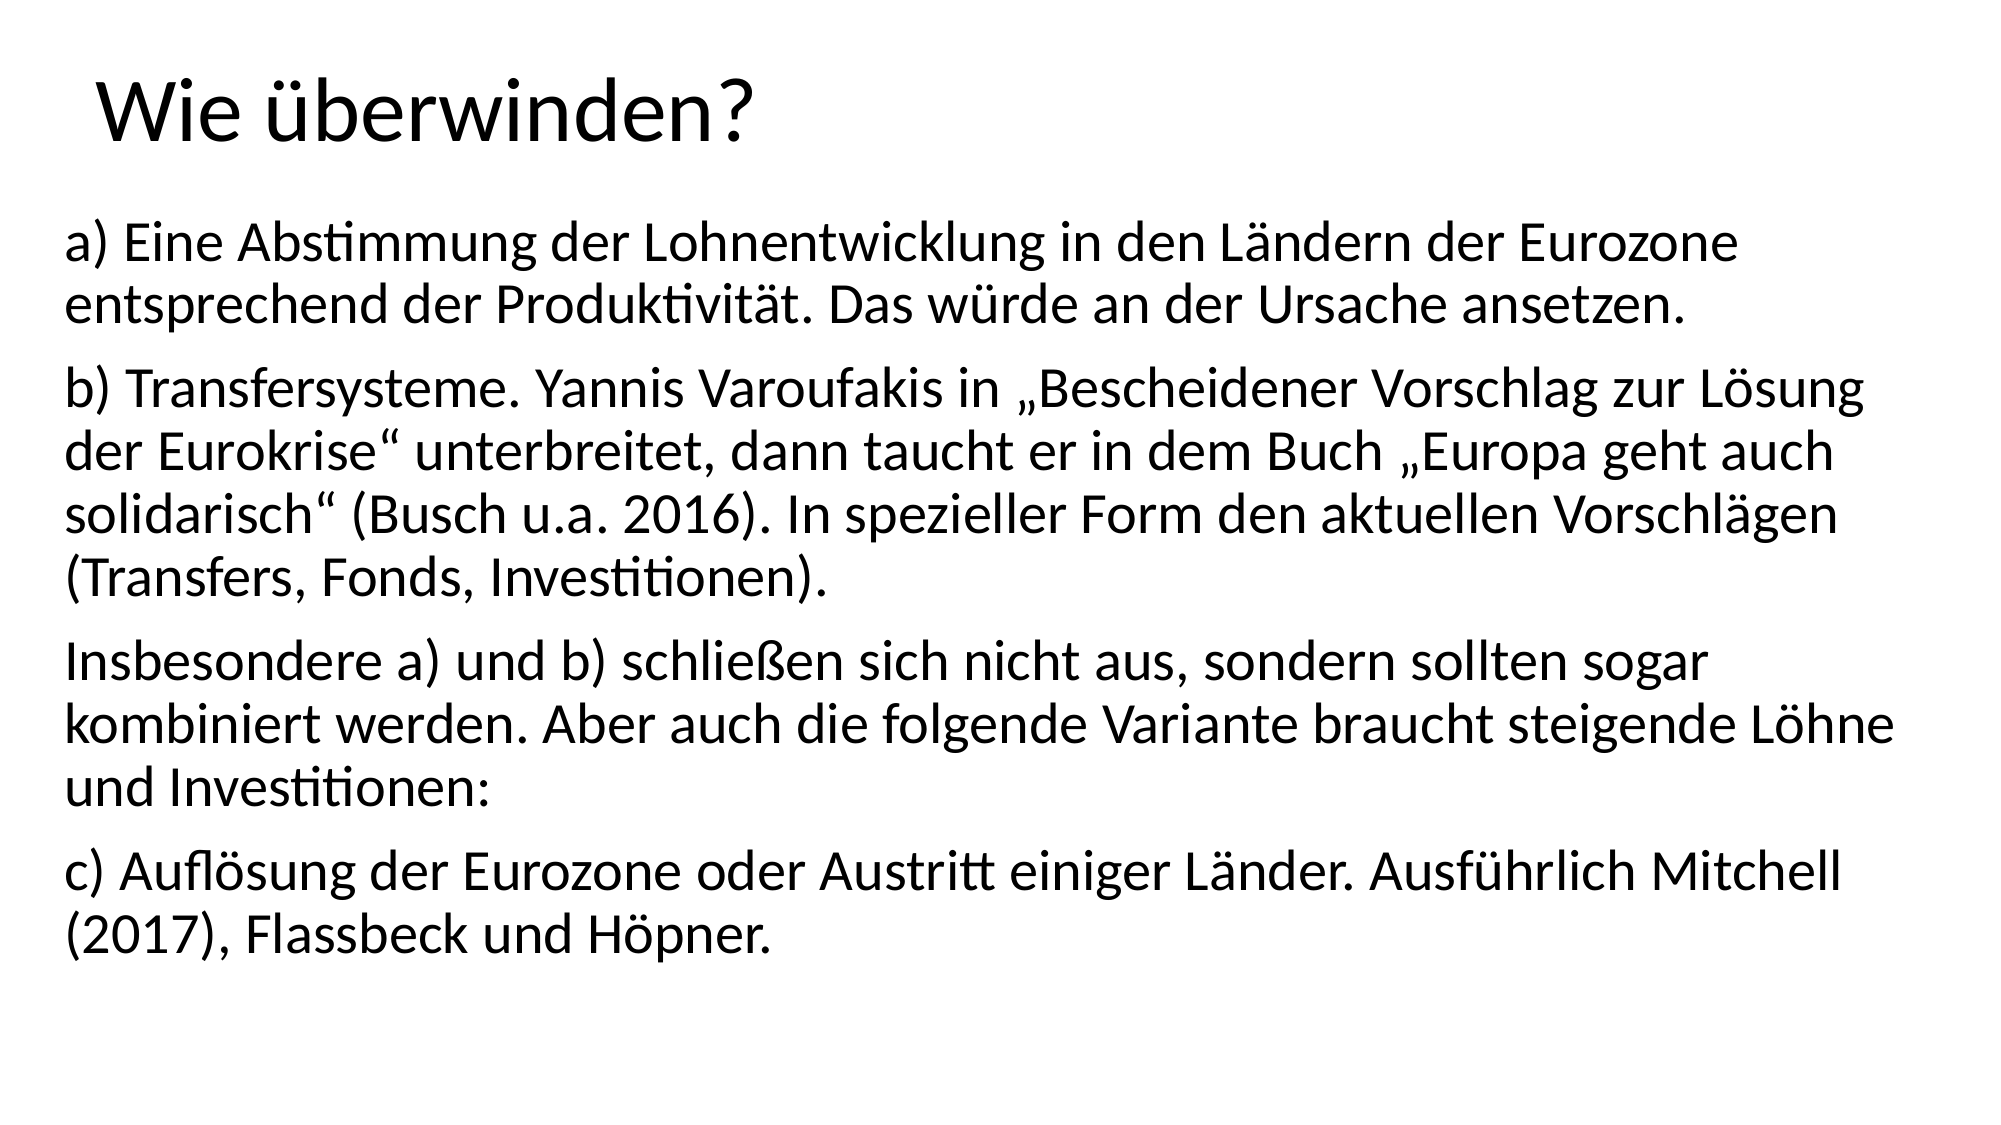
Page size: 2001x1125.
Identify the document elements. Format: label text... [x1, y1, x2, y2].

list a) Eine Abstimmung der Lohnentwicklung in den Ländern der Eurozone entsprechend der Produktivität. Das würde an der Ursache ansetzen. b) Transfersysteme. Yannis Varoufakis in „Bescheidener Vorschlag zur Lösung der Eurokrise“ unterbreitet, dann taucht er in dem Buch „Europa geht auch solidarisch“ (Busch u.a. 2016). In spezieller Form den aktuellen Vorschlägen (Transfers, Fonds, Investitionen). Insbesondere a) und b) schließen sich nicht aus, sondern sollten sogar kombiniert werden. Aber auch die folgende Variante braucht steigende Löhne und Investitionen: c) Auflösung der Eurozone oder Austritt einiger Länder. Ausführlich Mitchell (2017), Flassbeck und Höpner. [49, 203, 1948, 1073]
title Wie überwinden? [80, 51, 1805, 172]
